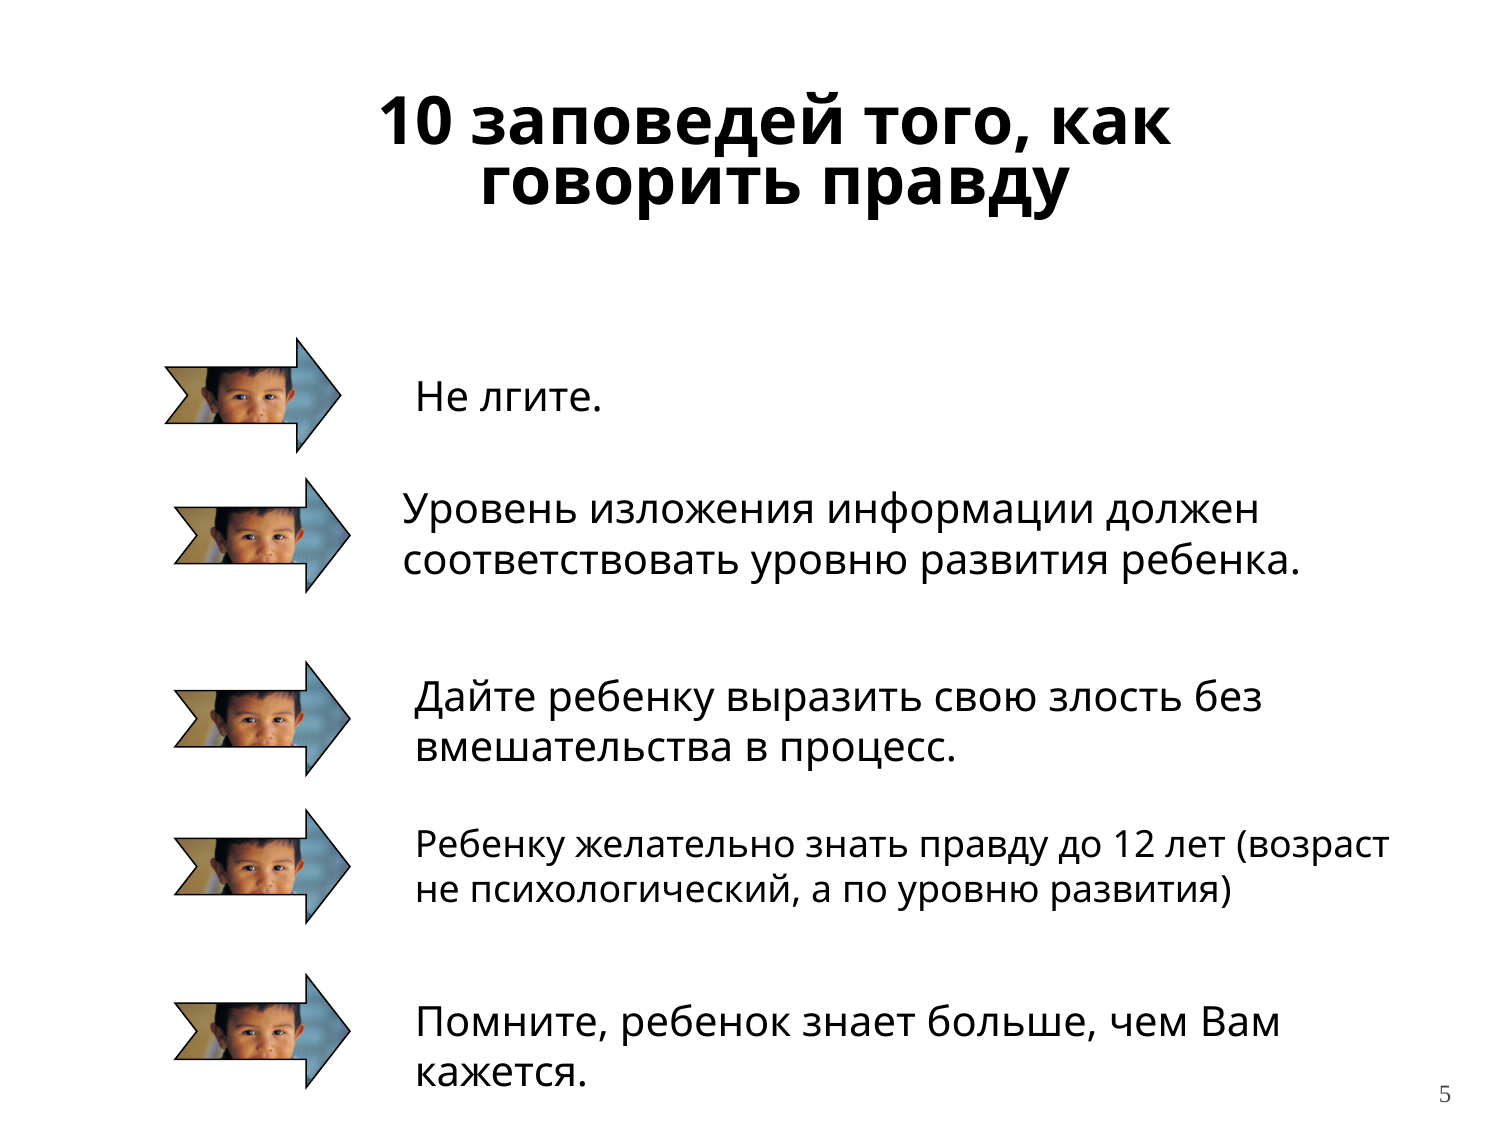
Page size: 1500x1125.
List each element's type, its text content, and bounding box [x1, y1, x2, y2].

text_box Помните, ребенок знает больше, чем Вам кажется. [399, 987, 1425, 1103]
slide_number 5 [1345, 1062, 1467, 1108]
text_box Дайте ребенку выразить свою злость без вмешательства в процесс. [399, 662, 1450, 778]
text_box [165, 339, 341, 452]
text_box Не лгите. [399, 362, 911, 428]
text_box 10 заповедей того, как говорить правду [212, 89, 1338, 225]
text_box Ребенку желательно знать правду до 12 лет (возраст не психологический, а по уровню развития) [399, 812, 1425, 918]
text_box [174, 810, 350, 923]
text_box [174, 662, 350, 775]
text_box Уровень изложения информации должен соответствовать уровню развития ребенка. [387, 474, 1325, 675]
text_box [174, 975, 350, 1088]
text_box [174, 479, 350, 592]
